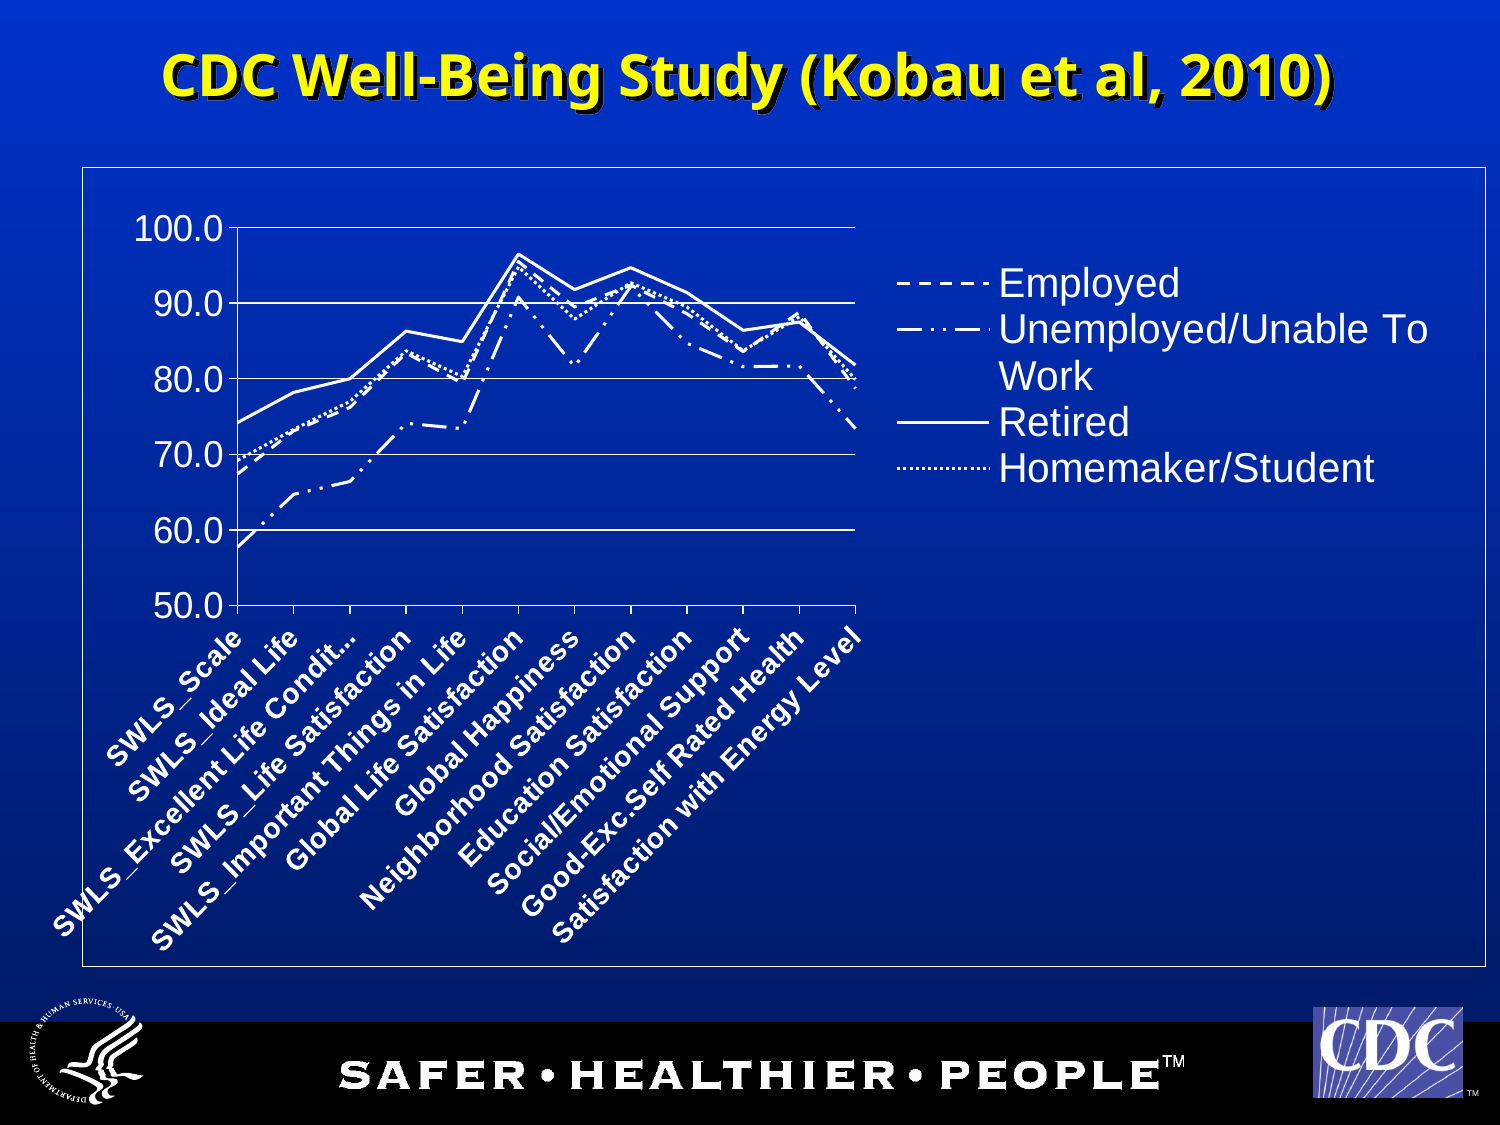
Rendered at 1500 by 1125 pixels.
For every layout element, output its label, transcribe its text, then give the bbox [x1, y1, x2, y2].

chart [45, 167, 1486, 967]
picture [1313, 1007, 1463, 1098]
picture [339, 1055, 1184, 1090]
title CDC Well-Being Study (Kobau et al, 2010) [6, 37, 1486, 109]
